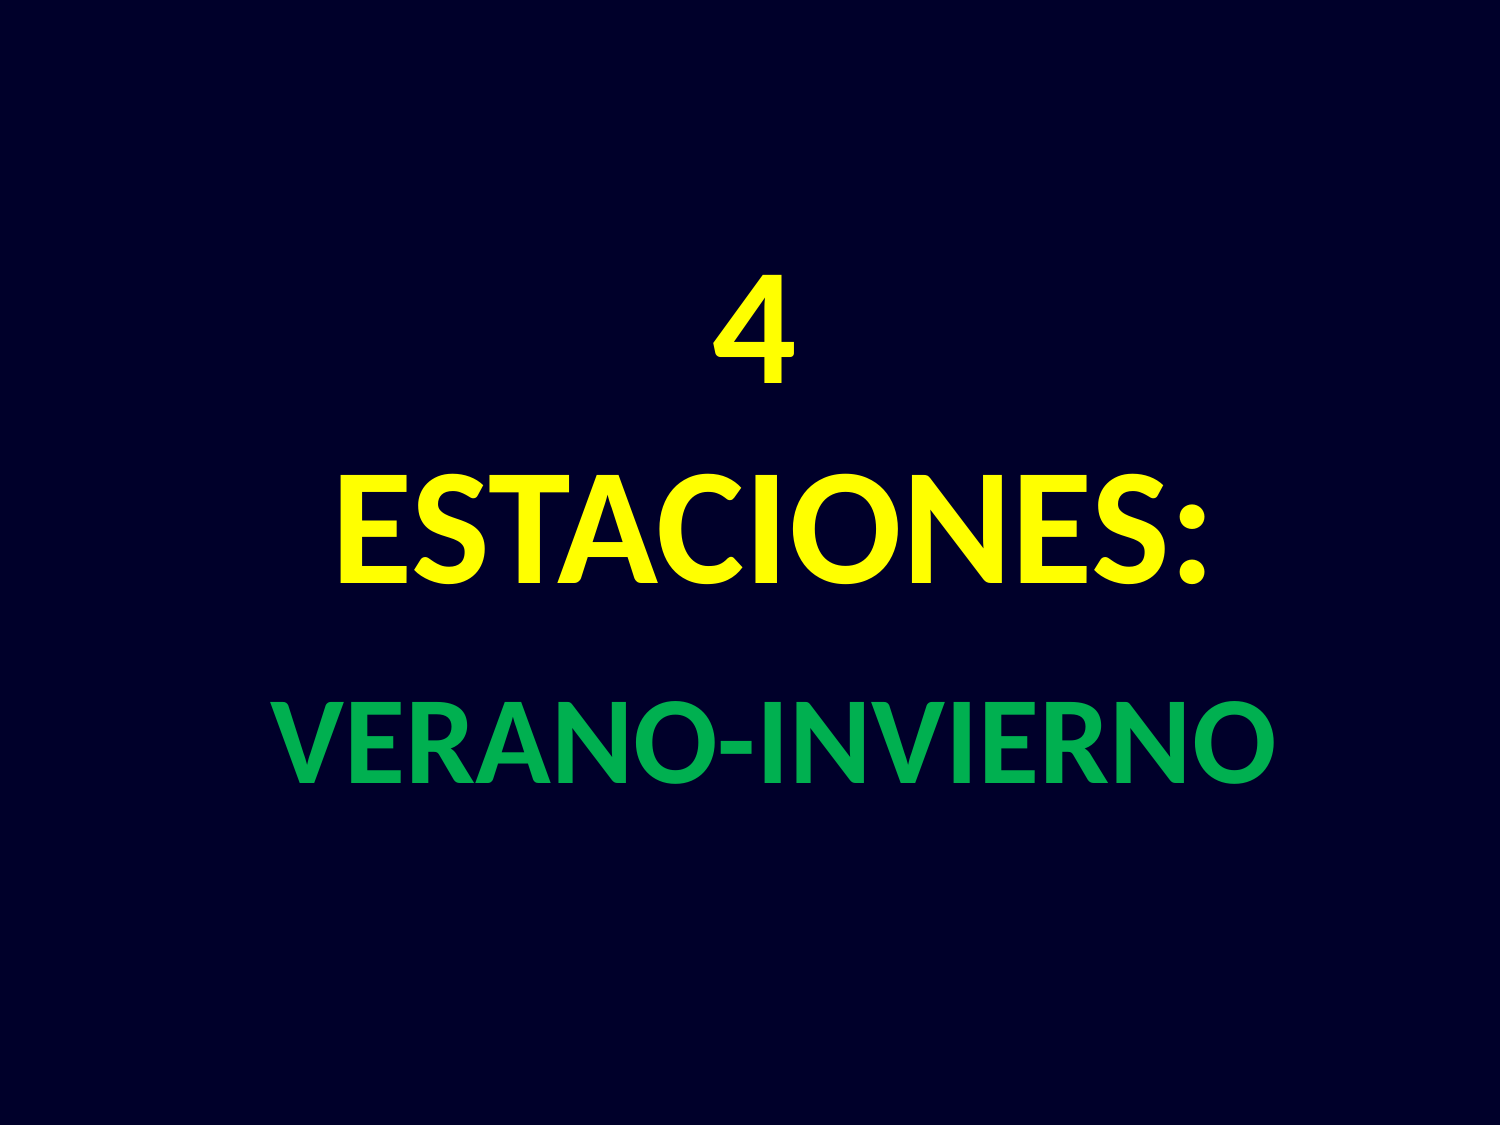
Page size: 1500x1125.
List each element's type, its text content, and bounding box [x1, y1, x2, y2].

title 4 ESTACIONES: VERANO-INVIERNO [93, 194, 1416, 839]
